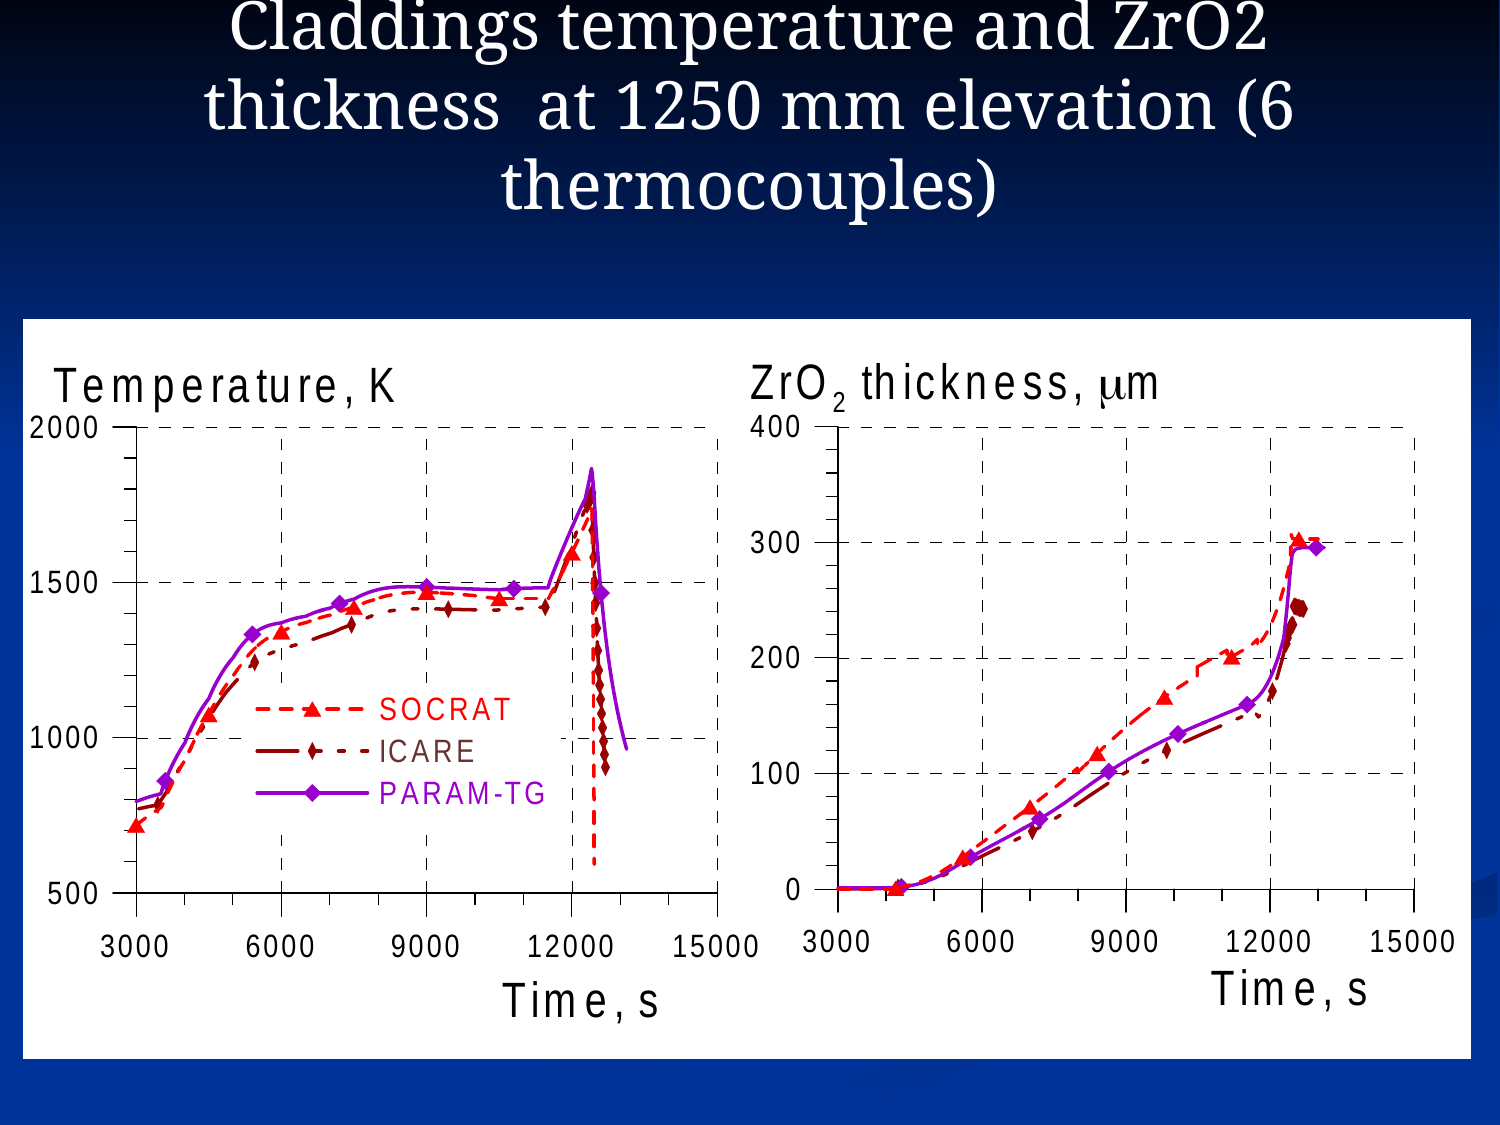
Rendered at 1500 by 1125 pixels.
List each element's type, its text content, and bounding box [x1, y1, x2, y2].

text_box [23, 320, 1471, 1059]
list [749, 408, 1459, 960]
picture [749, 349, 1168, 421]
title Claddings temperature and ZrO2 thickness at 1250 mm elevation (6 thermocouples) [75, 45, 1425, 161]
picture [501, 975, 664, 1035]
picture [52, 361, 402, 420]
picture [1210, 963, 1373, 1023]
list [29, 408, 746, 965]
